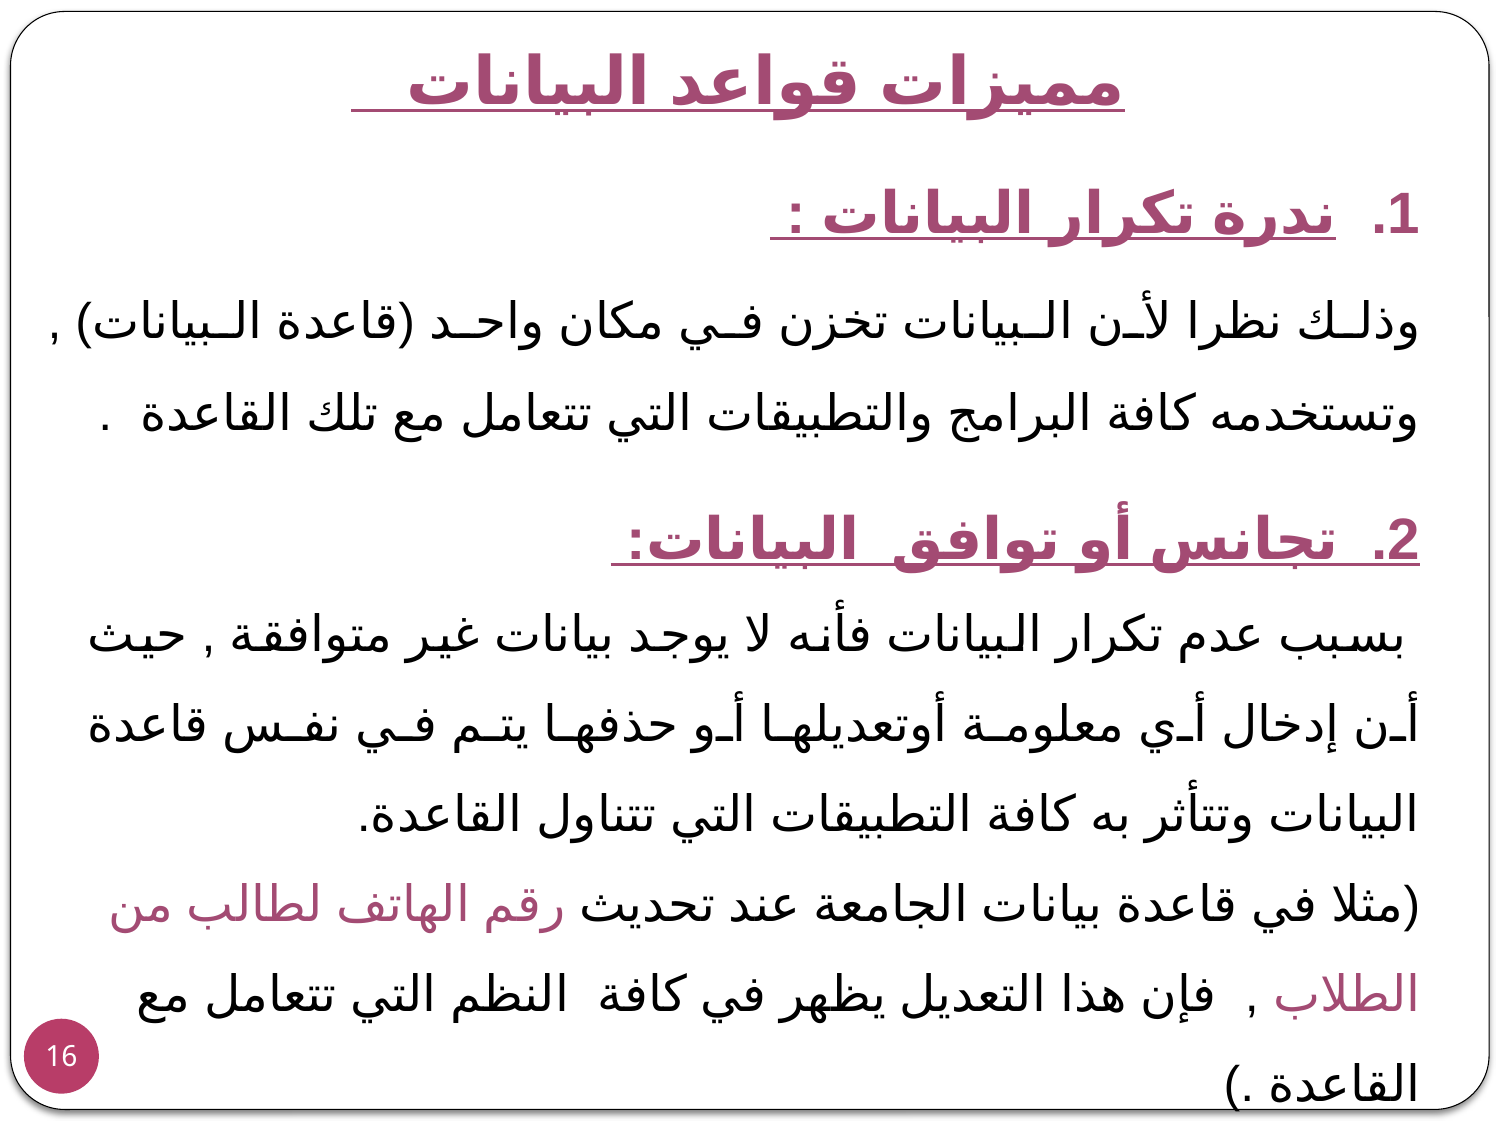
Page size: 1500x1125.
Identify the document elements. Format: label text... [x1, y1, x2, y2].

text_box ندرة تكرار البيانات : وذلك نظرا لأن البيانات تخزن في مكان واحد (قاعدة البيانات) , وتستخدمه كافة البرامج والتطبيقات التي تتعامل مع تلك القاعدة . [18, 133, 1436, 448]
slide_number 16 [23, 1018, 99, 1094]
text_box مميزات قواعد البيانات [40, 30, 1436, 127]
text_box 2. تجانس أو توافق البيانات: بسبب عدم تكرار البيانات فأنه لا يوجد بيانات غير متوافقة , حيث أن إدخال أي معلومة أوتعديلها أو حذفها يتم في نفس قاعدة البيانات وتتأثر به كافة التطبيقات التي تتناول القاعدة. (مثلا في قاعدة بيانات الجامعة عند تحديث رقم الهاتف لطالب من الطلاب , فإن هذا التعديل يظهر في كافة النظم التي تتعامل مع القاعدة .) [72, 458, 1436, 1119]
